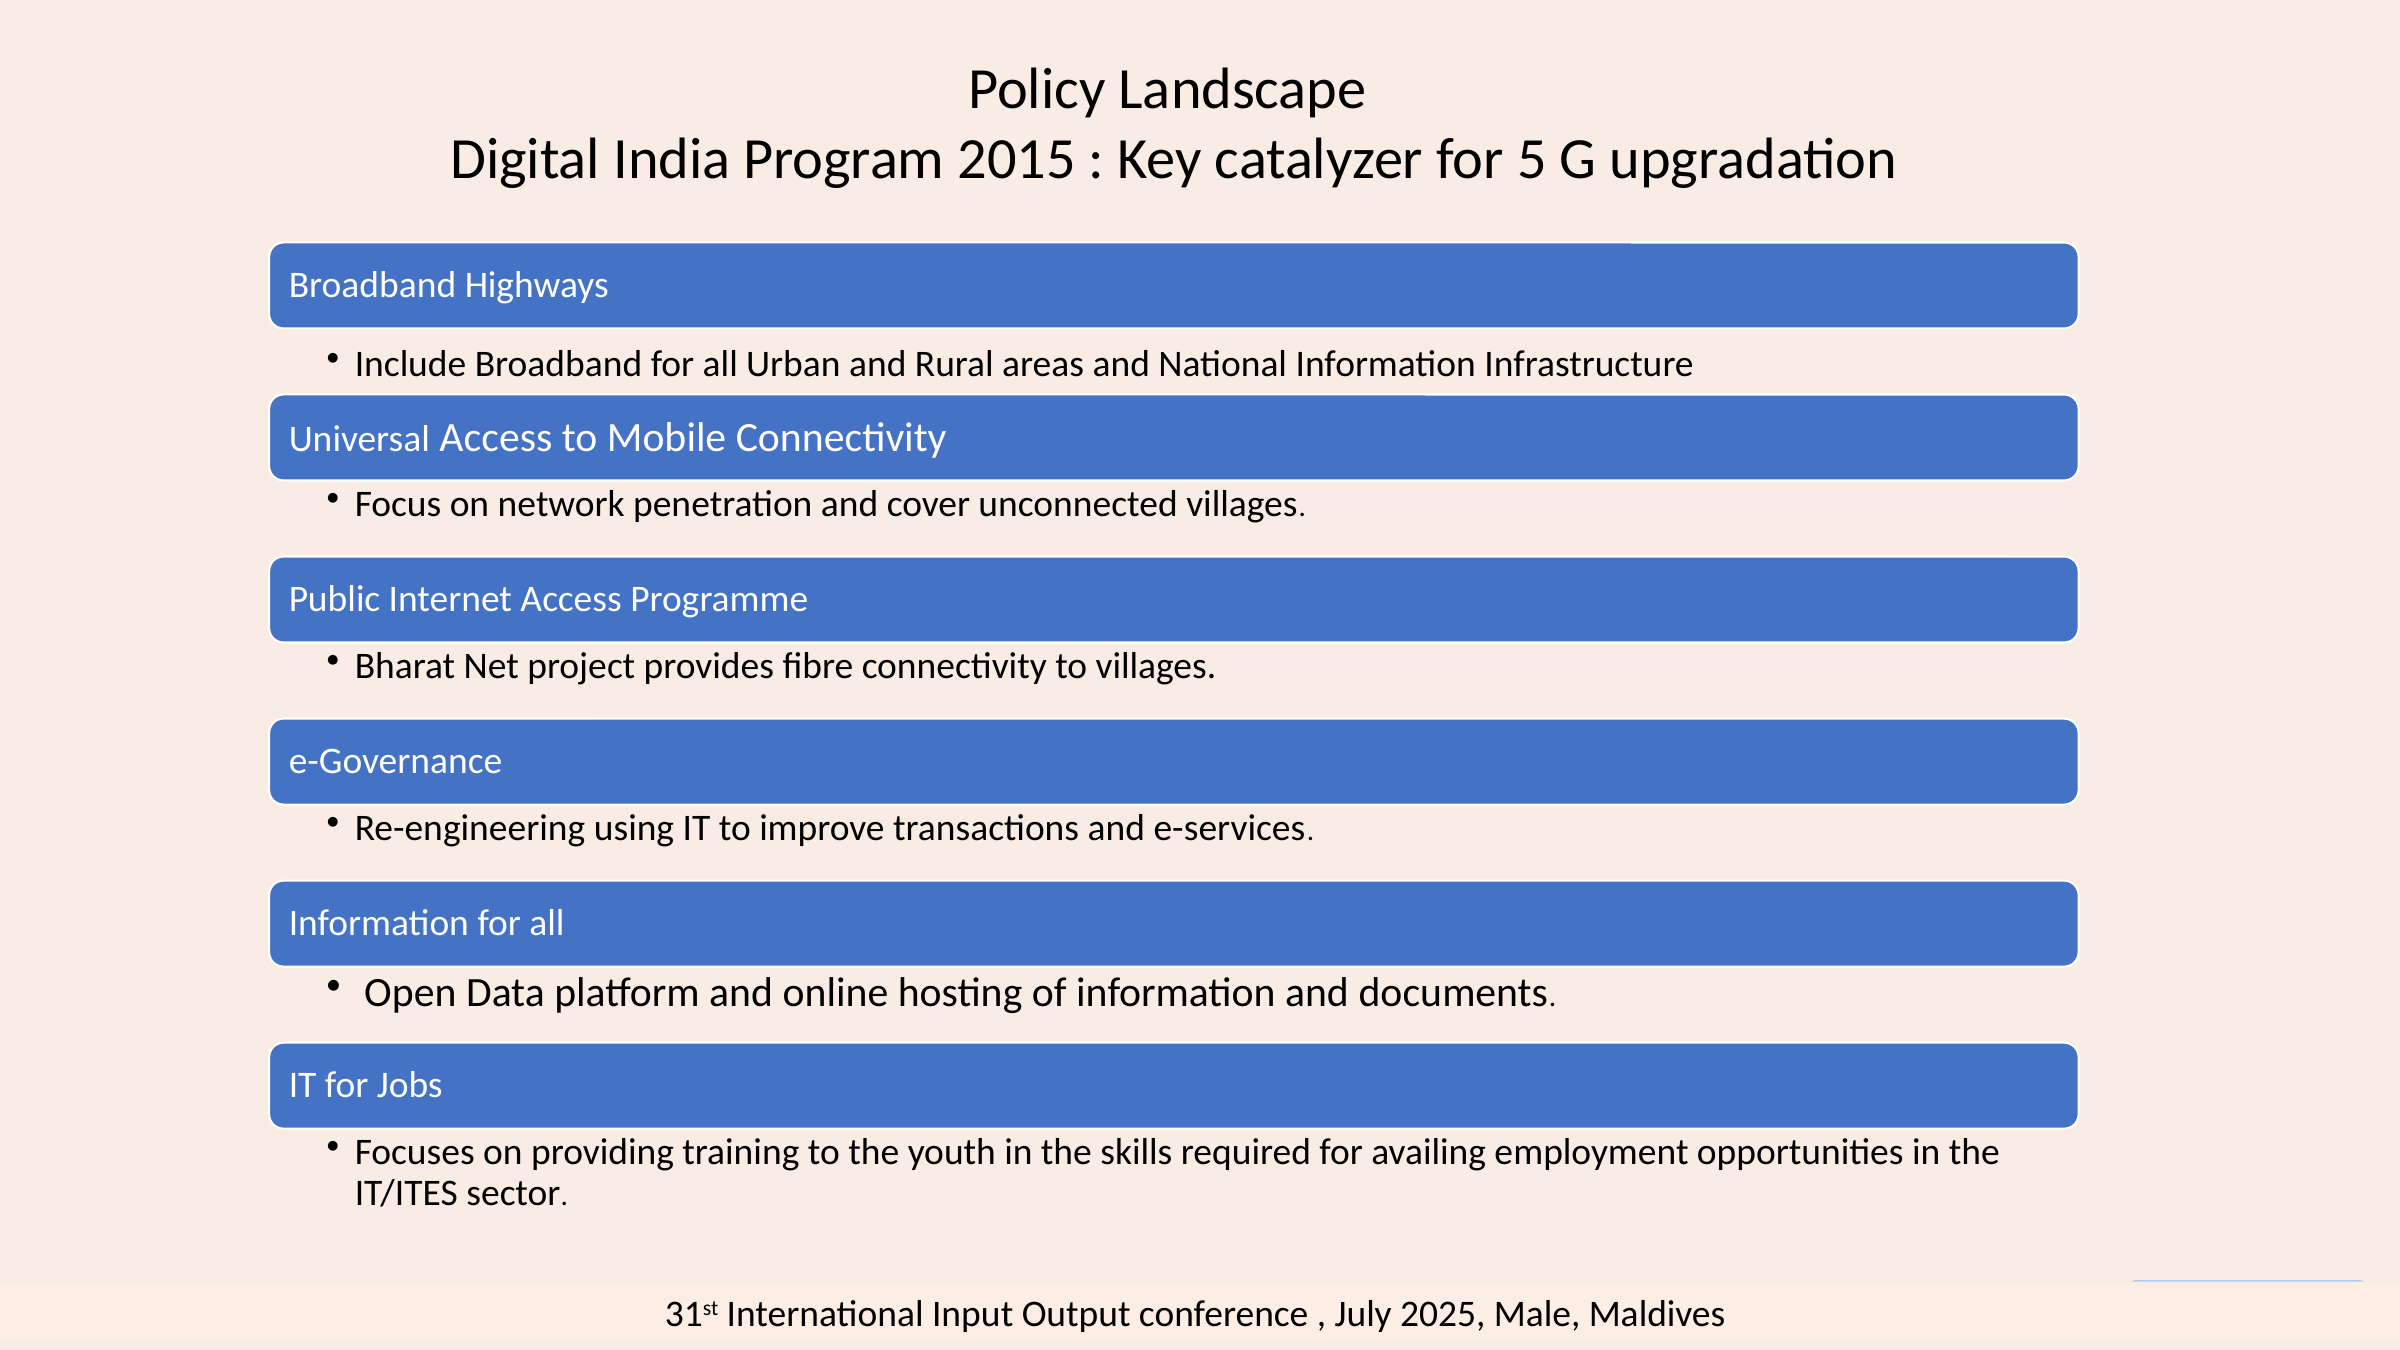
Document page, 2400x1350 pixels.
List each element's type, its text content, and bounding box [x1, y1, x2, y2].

picture [2106, 1271, 2389, 1281]
text_box 31st International Input Output conference , July 2025, Male, Maldives [0, 1281, 2400, 1342]
text_box Policy Landscape Digital India Program 2015 : Key catalyzer for 5 G upgradation [341, 42, 2007, 198]
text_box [269, 228, 2079, 1224]
